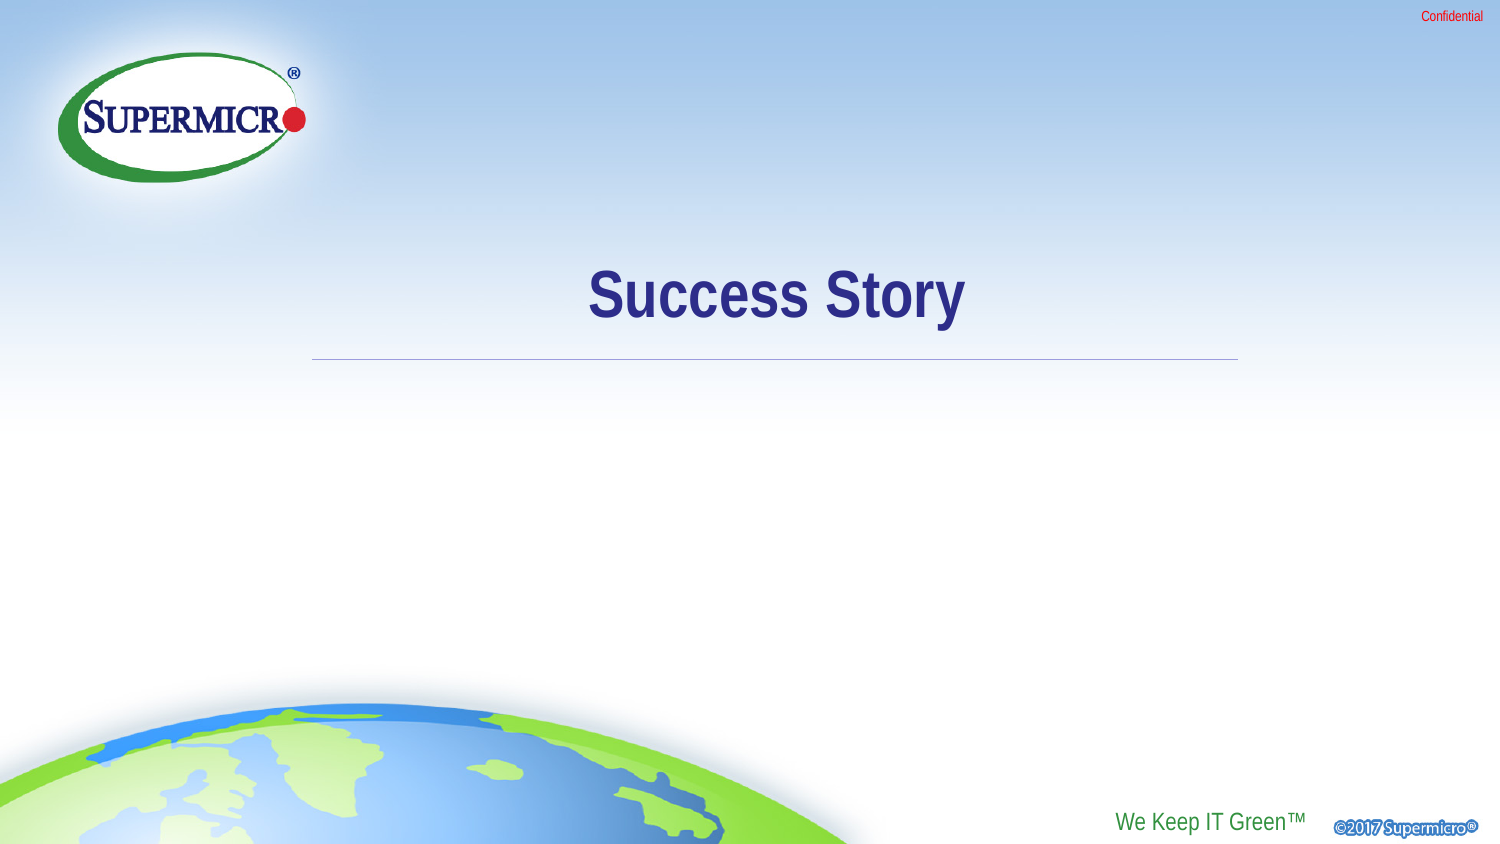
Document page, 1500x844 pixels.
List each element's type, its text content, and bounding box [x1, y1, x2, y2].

picture [0, 0, 1500, 844]
title Success Story [316, 234, 1238, 348]
